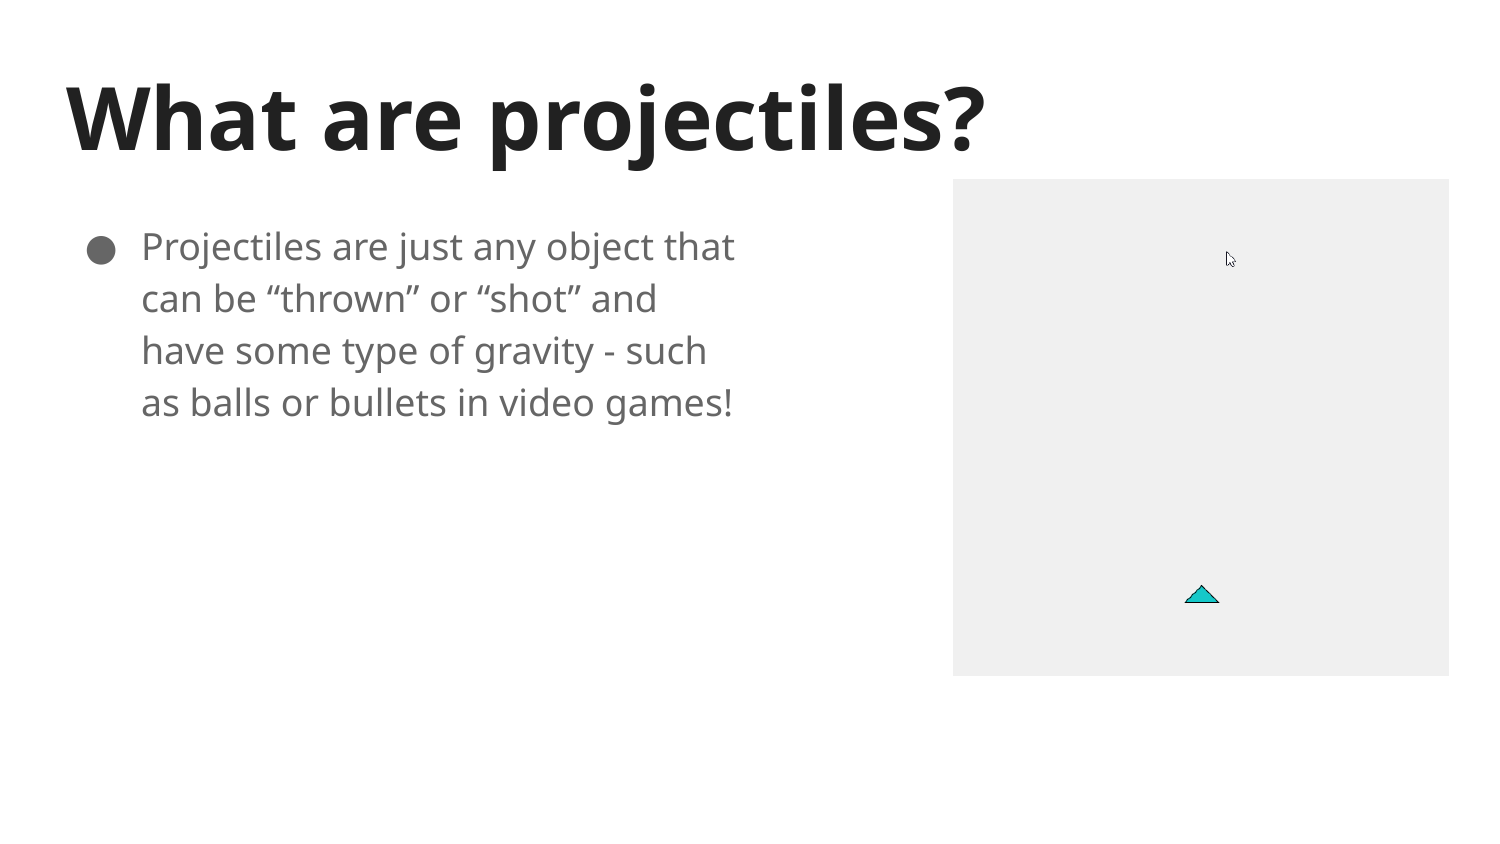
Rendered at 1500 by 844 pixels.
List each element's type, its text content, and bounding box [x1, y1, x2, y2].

title What are projectiles? [51, 48, 1449, 180]
picture [952, 179, 1450, 676]
list Projectiles are just any object that can be “thrown” or “shot” and have some type of gravity - such as balls or bullets in video games! [51, 201, 752, 750]
